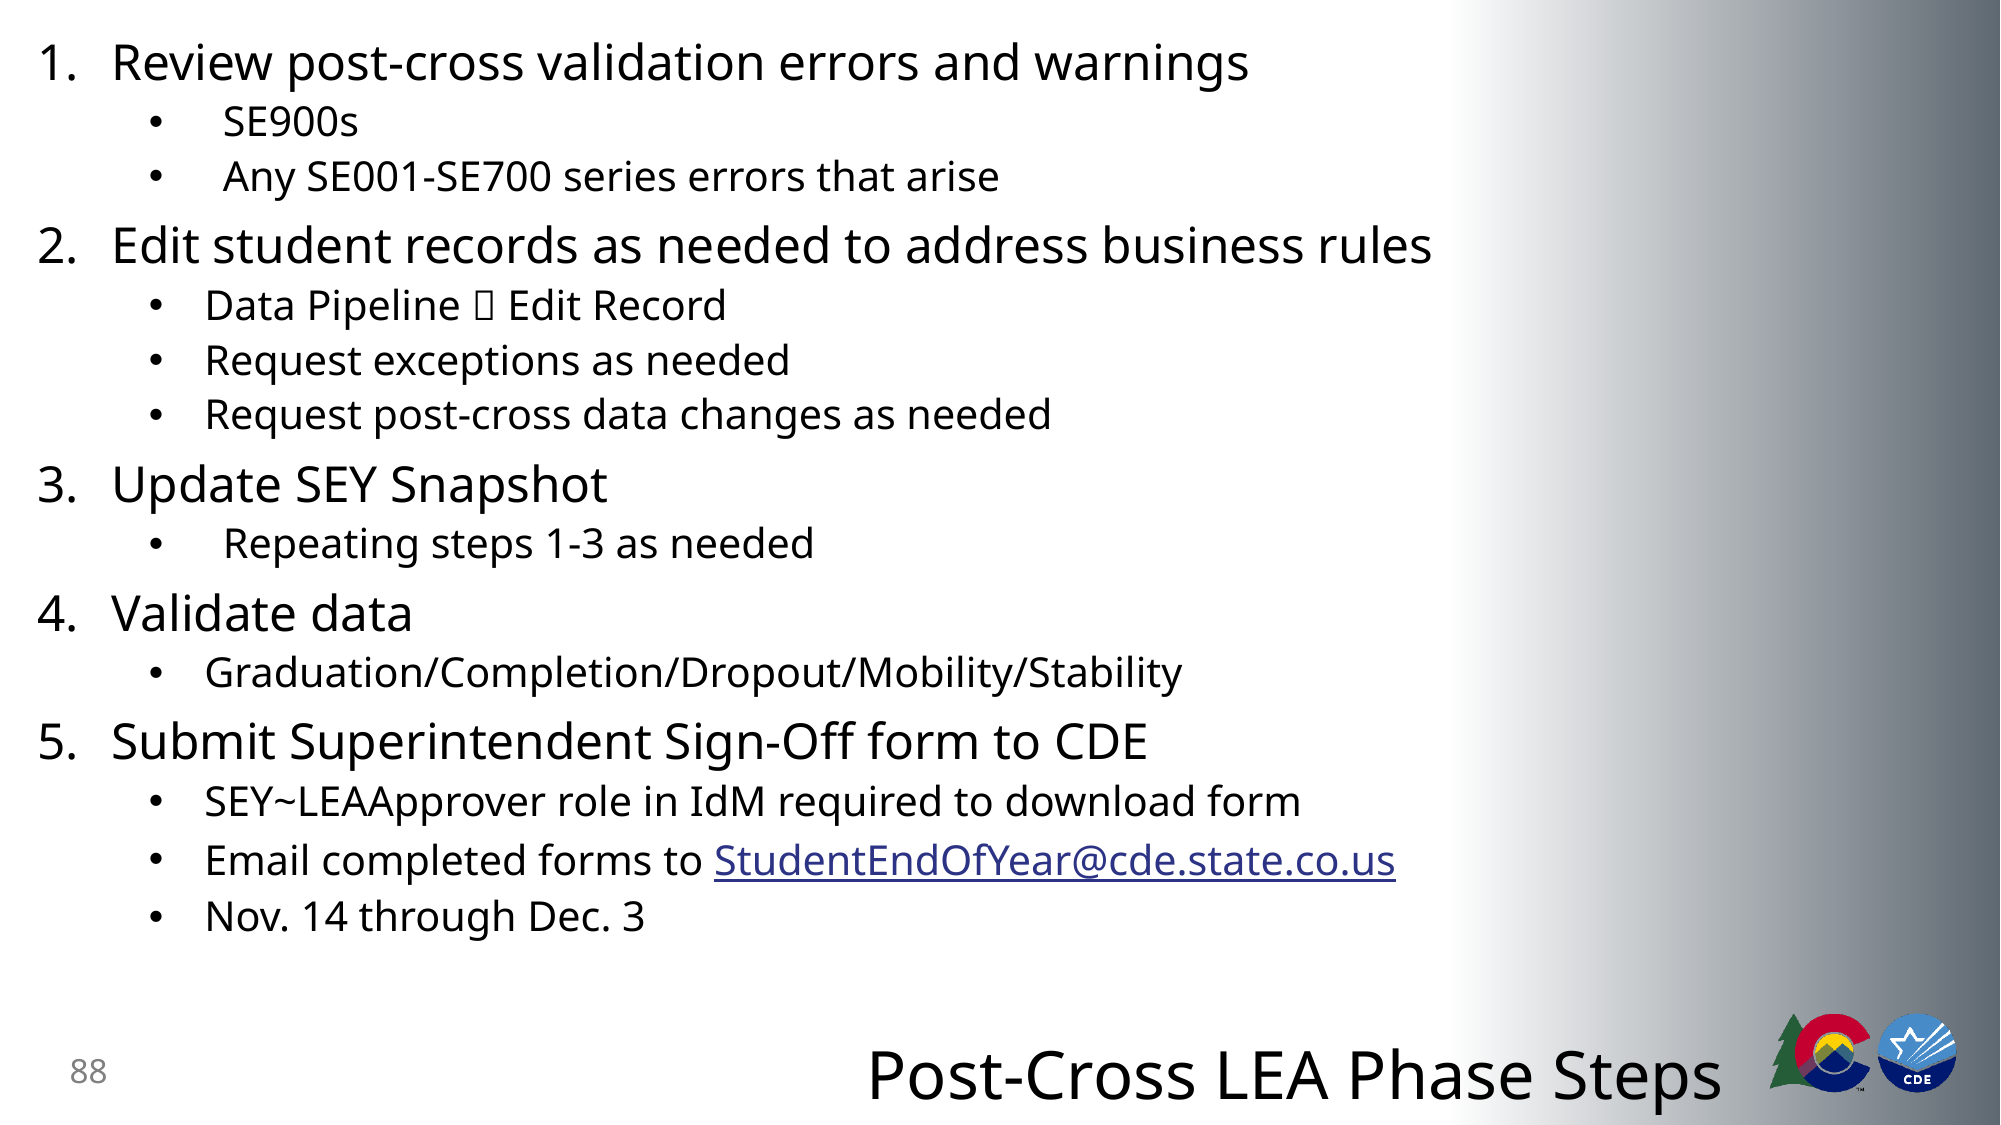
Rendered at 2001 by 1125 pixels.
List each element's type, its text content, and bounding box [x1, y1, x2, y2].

picture [1768, 1012, 1957, 1093]
title Post-Cross LEA Phase Steps [639, 966, 1725, 1115]
slide_number 88 [54, 1042, 505, 1103]
list Review post-cross validation errors and warnings SE900s Any SE001-SE700 series errors that arise Edit student records as needed to address business rules Data Pipeline  Edit Record Request exceptions as needed Request post-cross data changes as needed Update SEY Snapshot Repeating steps 1-3 as needed Validate data Graduation/Completion/Dropout/Mobility/Stability Submit Superintendent Sign-Off form to CDE SEY~LEAApprover role in IdM required to download form Email completed forms to StudentEndOfYear@cde.state.co.us Nov. 14 through Dec. 3 [37, 37, 1963, 944]
